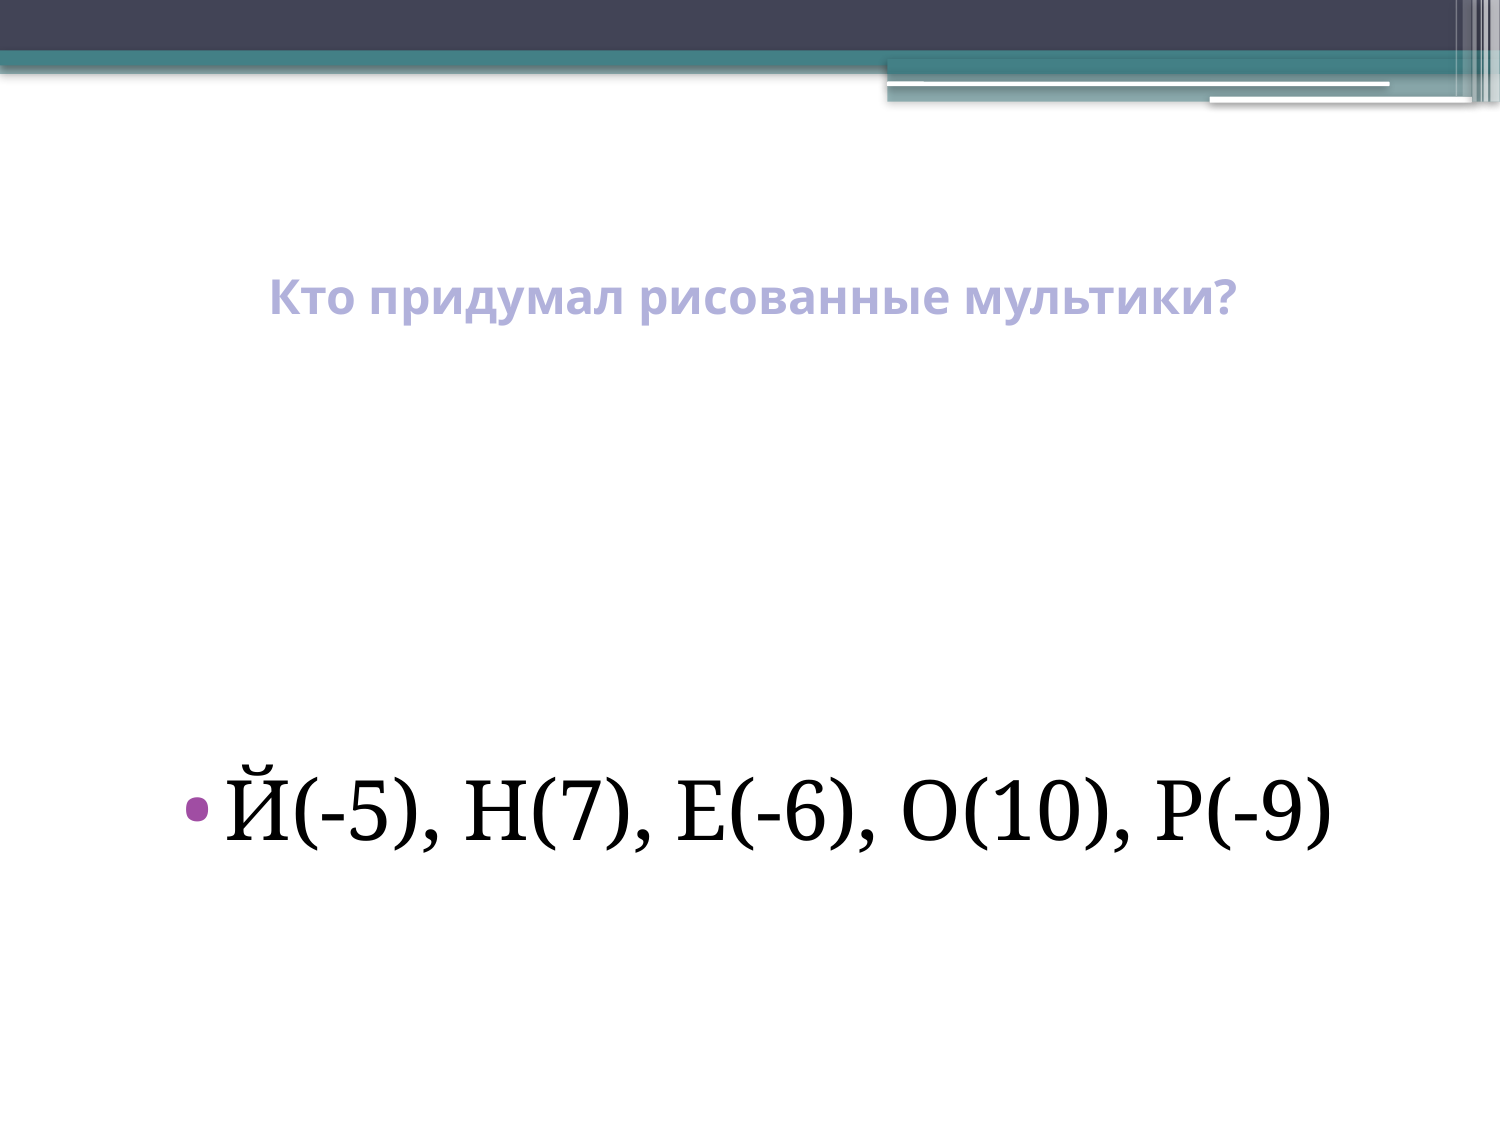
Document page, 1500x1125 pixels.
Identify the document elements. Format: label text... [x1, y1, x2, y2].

title Кто придумал рисованные мультики? [82, 140, 1425, 363]
list Й(-5), Н(7), Е(-6), О(10), Р(-9) [75, 368, 1425, 1079]
